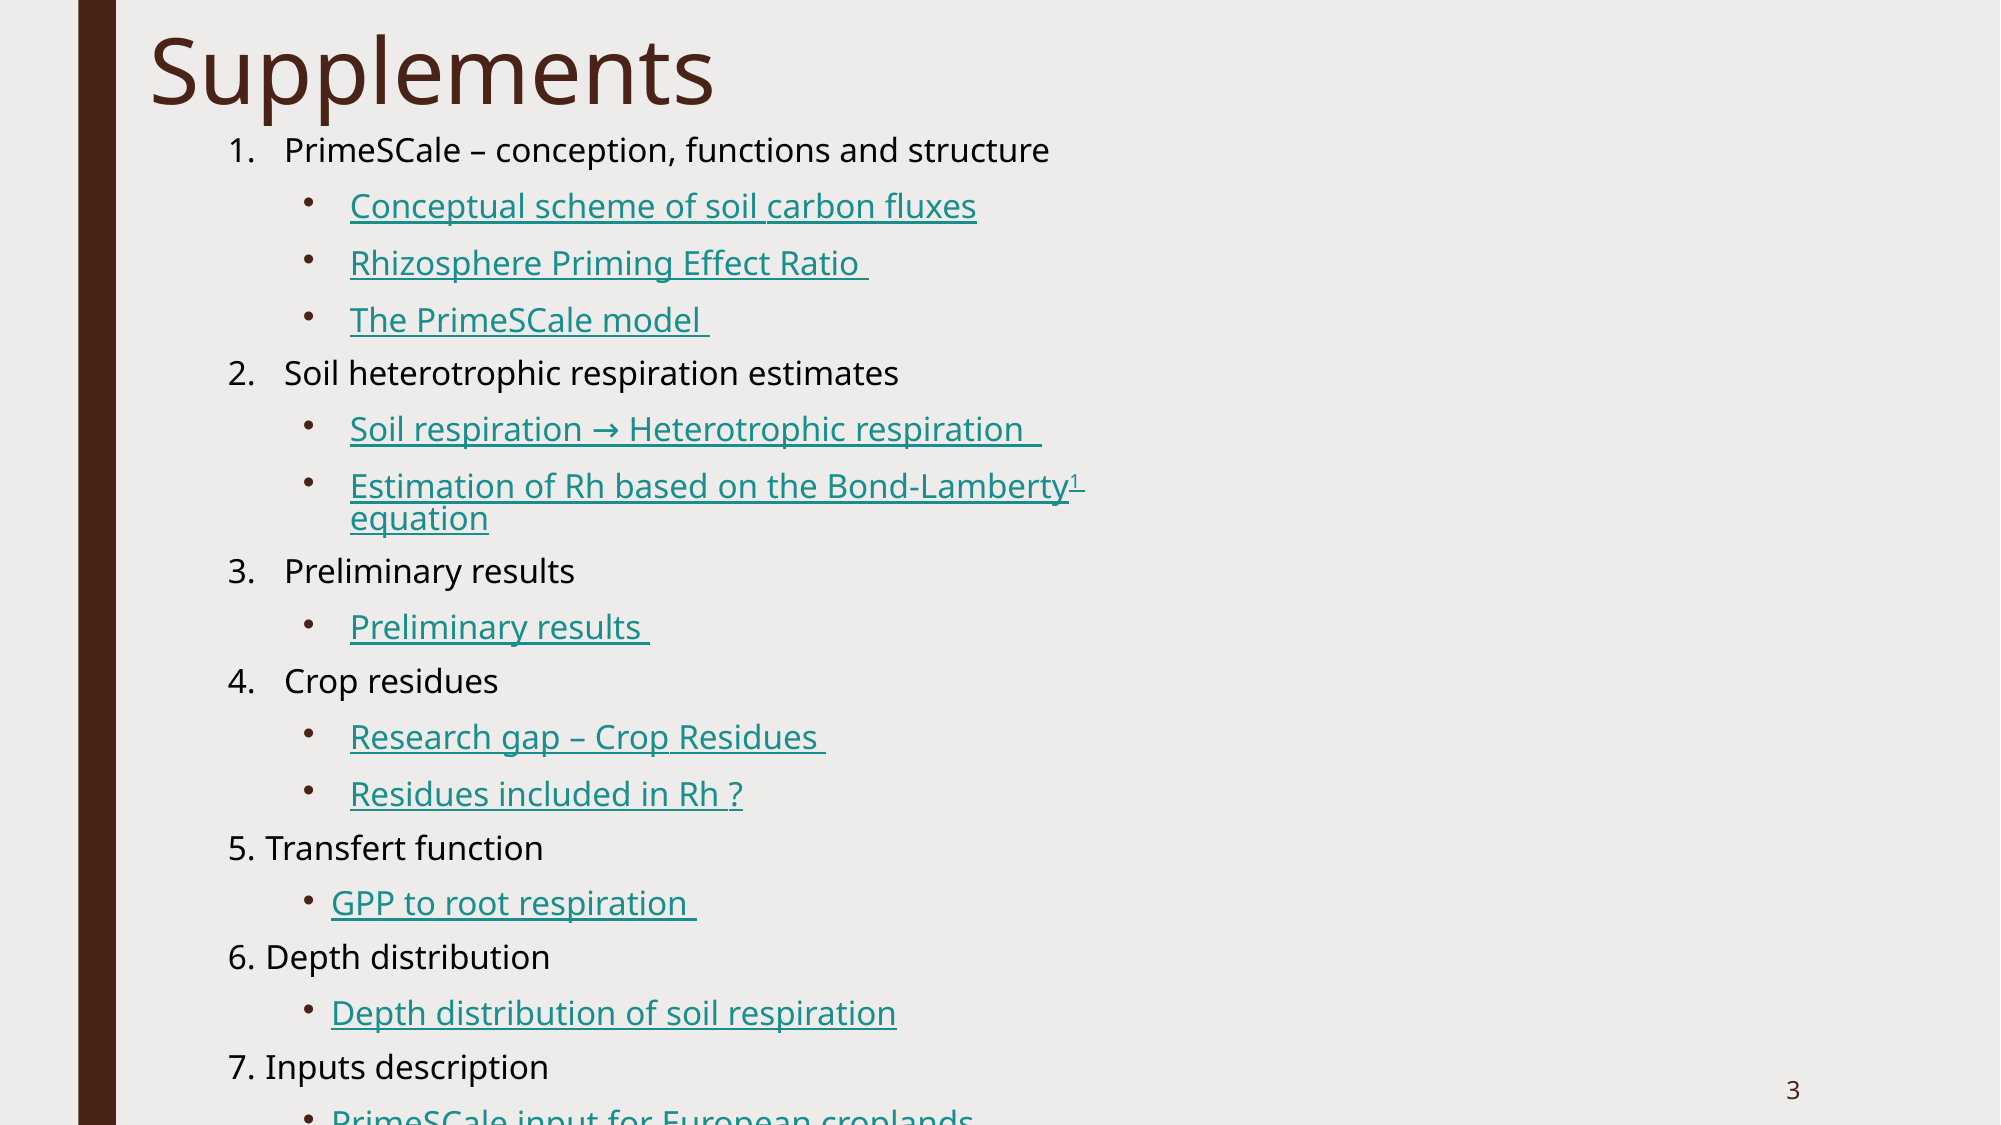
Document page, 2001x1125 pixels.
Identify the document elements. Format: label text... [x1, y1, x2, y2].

slide_number 3 [1553, 1058, 1816, 1125]
text_box PrimeSCale – conception, functions and structure Conceptual scheme of soil carbon fluxes Rhizosphere Priming Effect Ratio The PrimeSCale model Soil heterotrophic respiration estimates Soil respiration → Heterotrophic respiration Estimation of Rh based on the Bond-Lamberty1 equation Preliminary results Preliminary results Crop residues Research gap – Crop Residues Residues included in Rh ? Transfert function GPP to root respiration Depth distribution Depth distribution of soil respiration Inputs description PrimeSCale input for European croplands [213, 133, 1226, 1125]
title Supplements [134, 18, 1710, 134]
